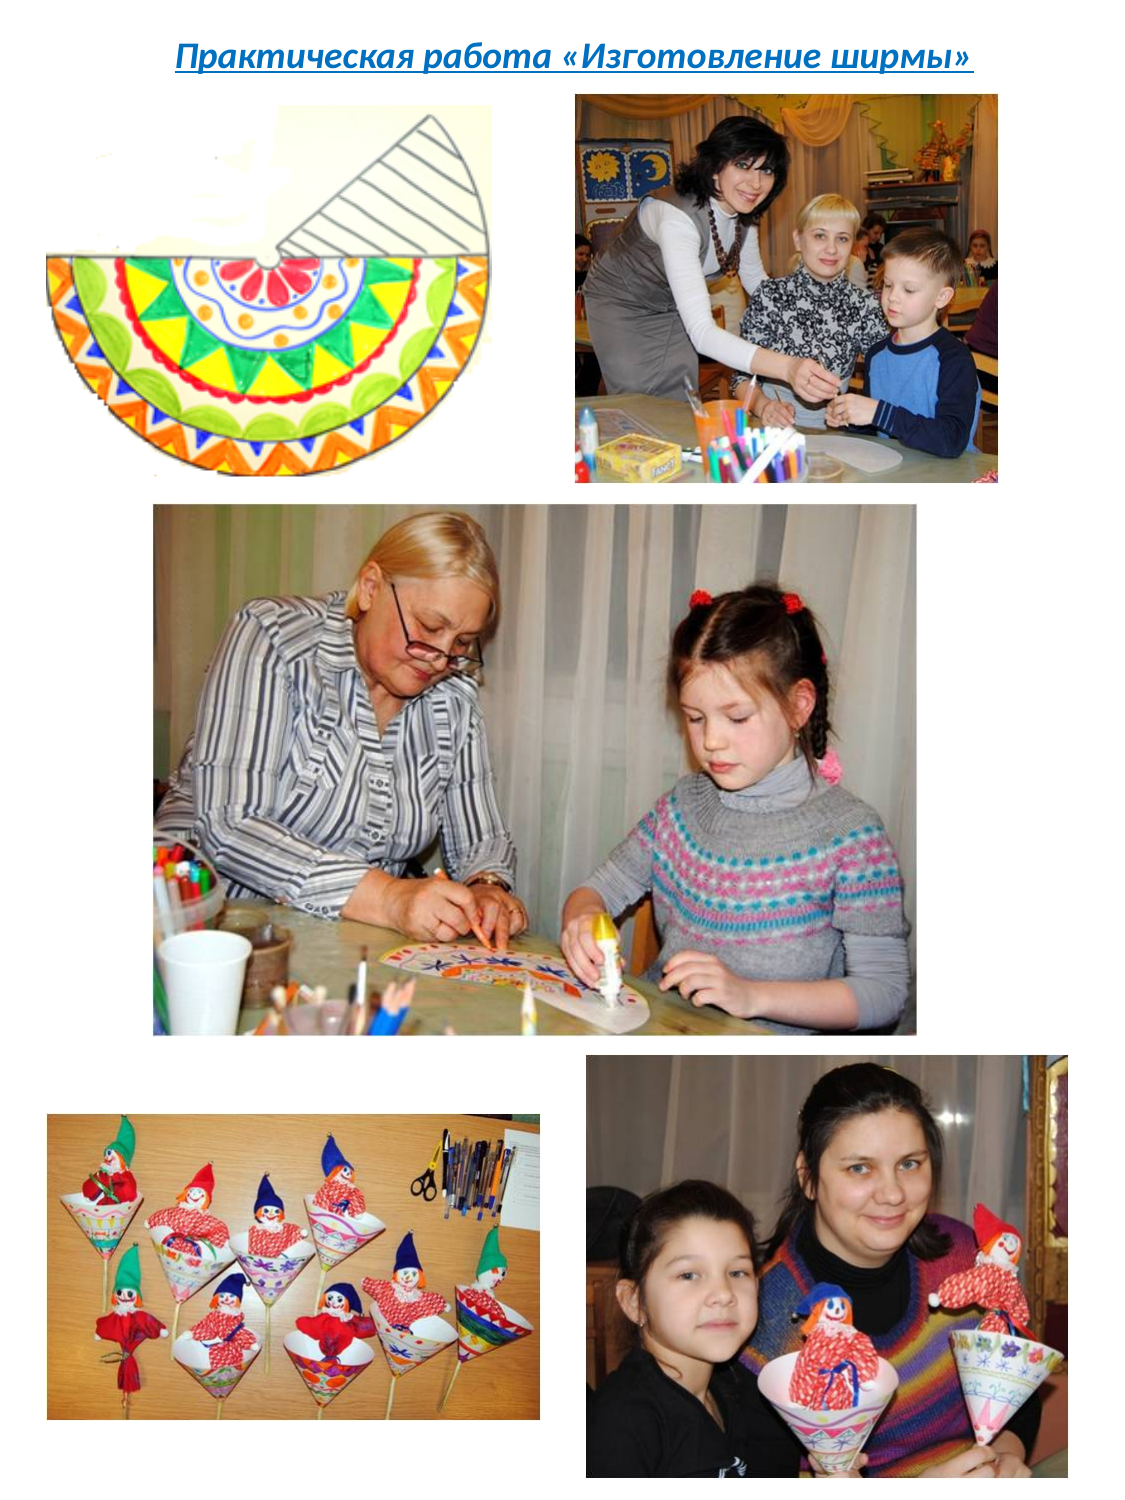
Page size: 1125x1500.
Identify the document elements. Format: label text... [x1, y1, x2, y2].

picture [152, 503, 918, 1038]
picture [46, 105, 492, 481]
text_box Практическая работа «Изготовление ширмы» [70, 23, 1079, 84]
picture [585, 1054, 1070, 1479]
picture [573, 93, 999, 484]
picture [46, 1113, 542, 1421]
